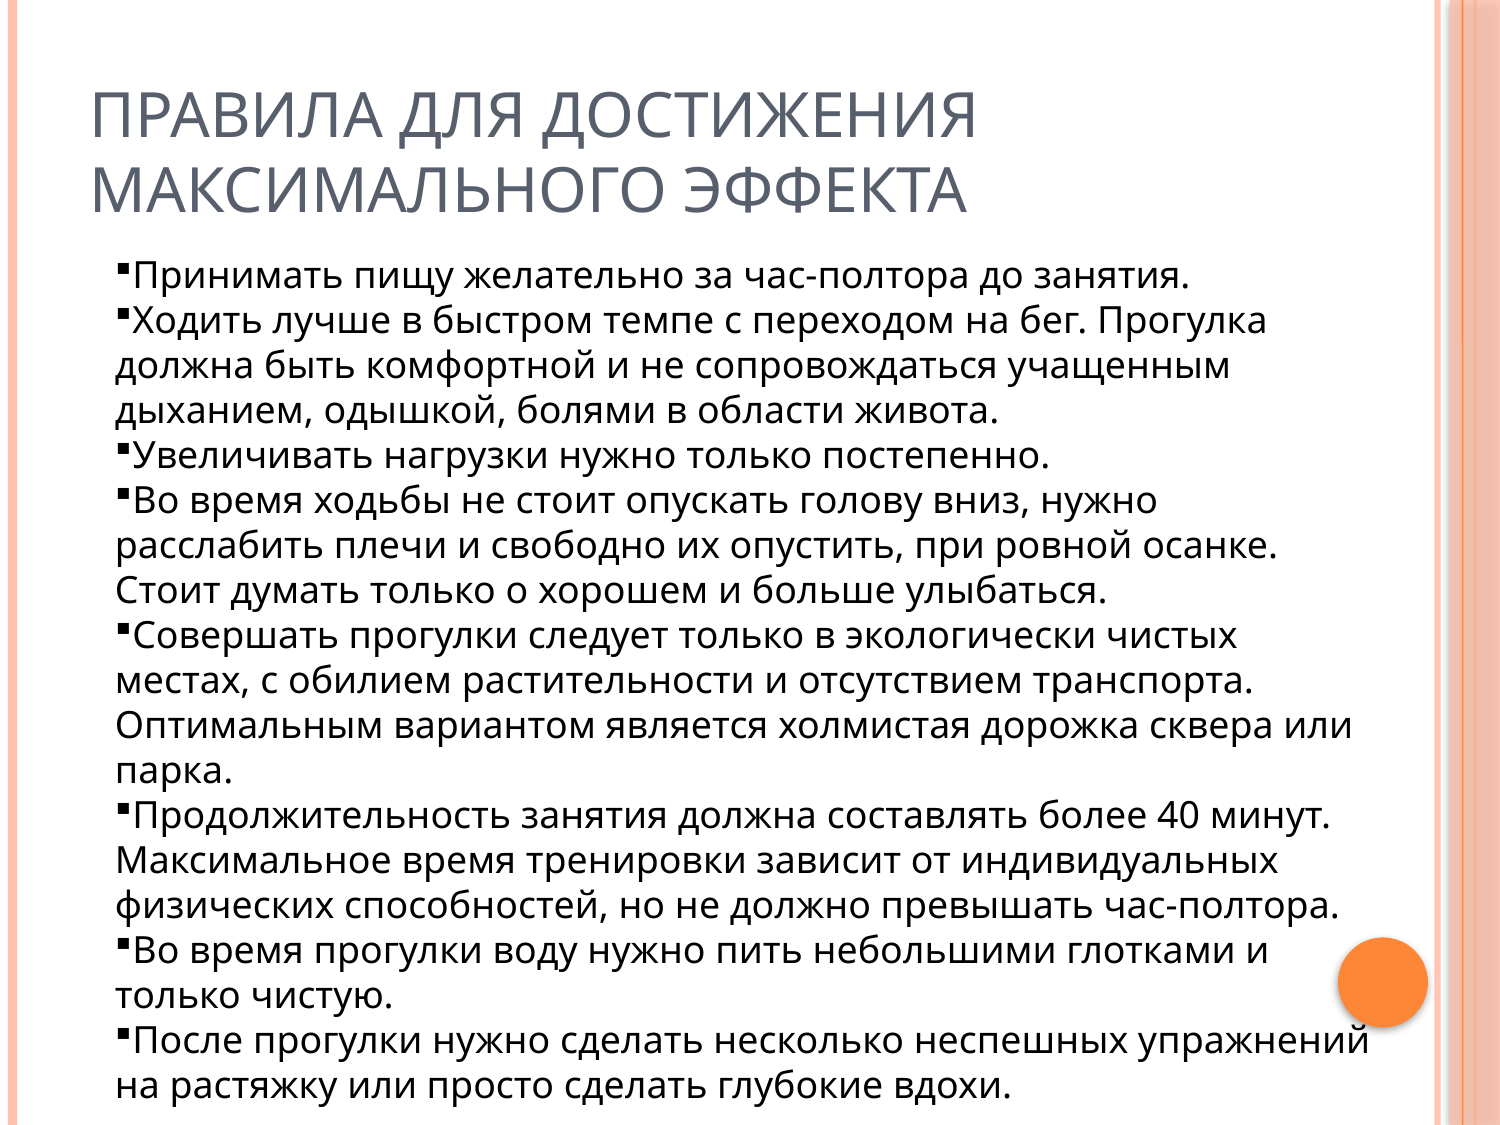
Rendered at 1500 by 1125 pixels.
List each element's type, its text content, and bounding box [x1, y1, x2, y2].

text_box Принимать пищу желательно за час-полтора до занятия. Ходить лучше в быстром темпе с переходом на бег. Прогулка должна быть комфортной и не сопровождаться учащенным дыханием, одышкой, болями в области живота. Увеличивать нагрузки нужно только постепенно. Во время ходьбы не стоит опускать голову вниз, нужно расслабить плечи и свободно их опустить, при ровной осанке. Стоит думать только о хорошем и больше улыбаться. Совершать прогулки следует только в экологически чистых местах, с обилием растительности и отсутствием транспорта. Оптимальным вариантом является холмистая дорожка сквера или парка. Продолжительность занятия должна составлять более 40 минут. Максимальное время тренировки зависит от индивидуальных физических способностей, но не должно превышать час-полтора. Во время прогулки воду нужно пить небольшими глотками и только чистую. После прогулки нужно сделать несколько неспешных упражнений на растяжку или просто сделать глубокие вдохи. [100, 243, 1388, 1114]
title Правила для достижения максимального эффекта [75, 45, 1300, 233]
